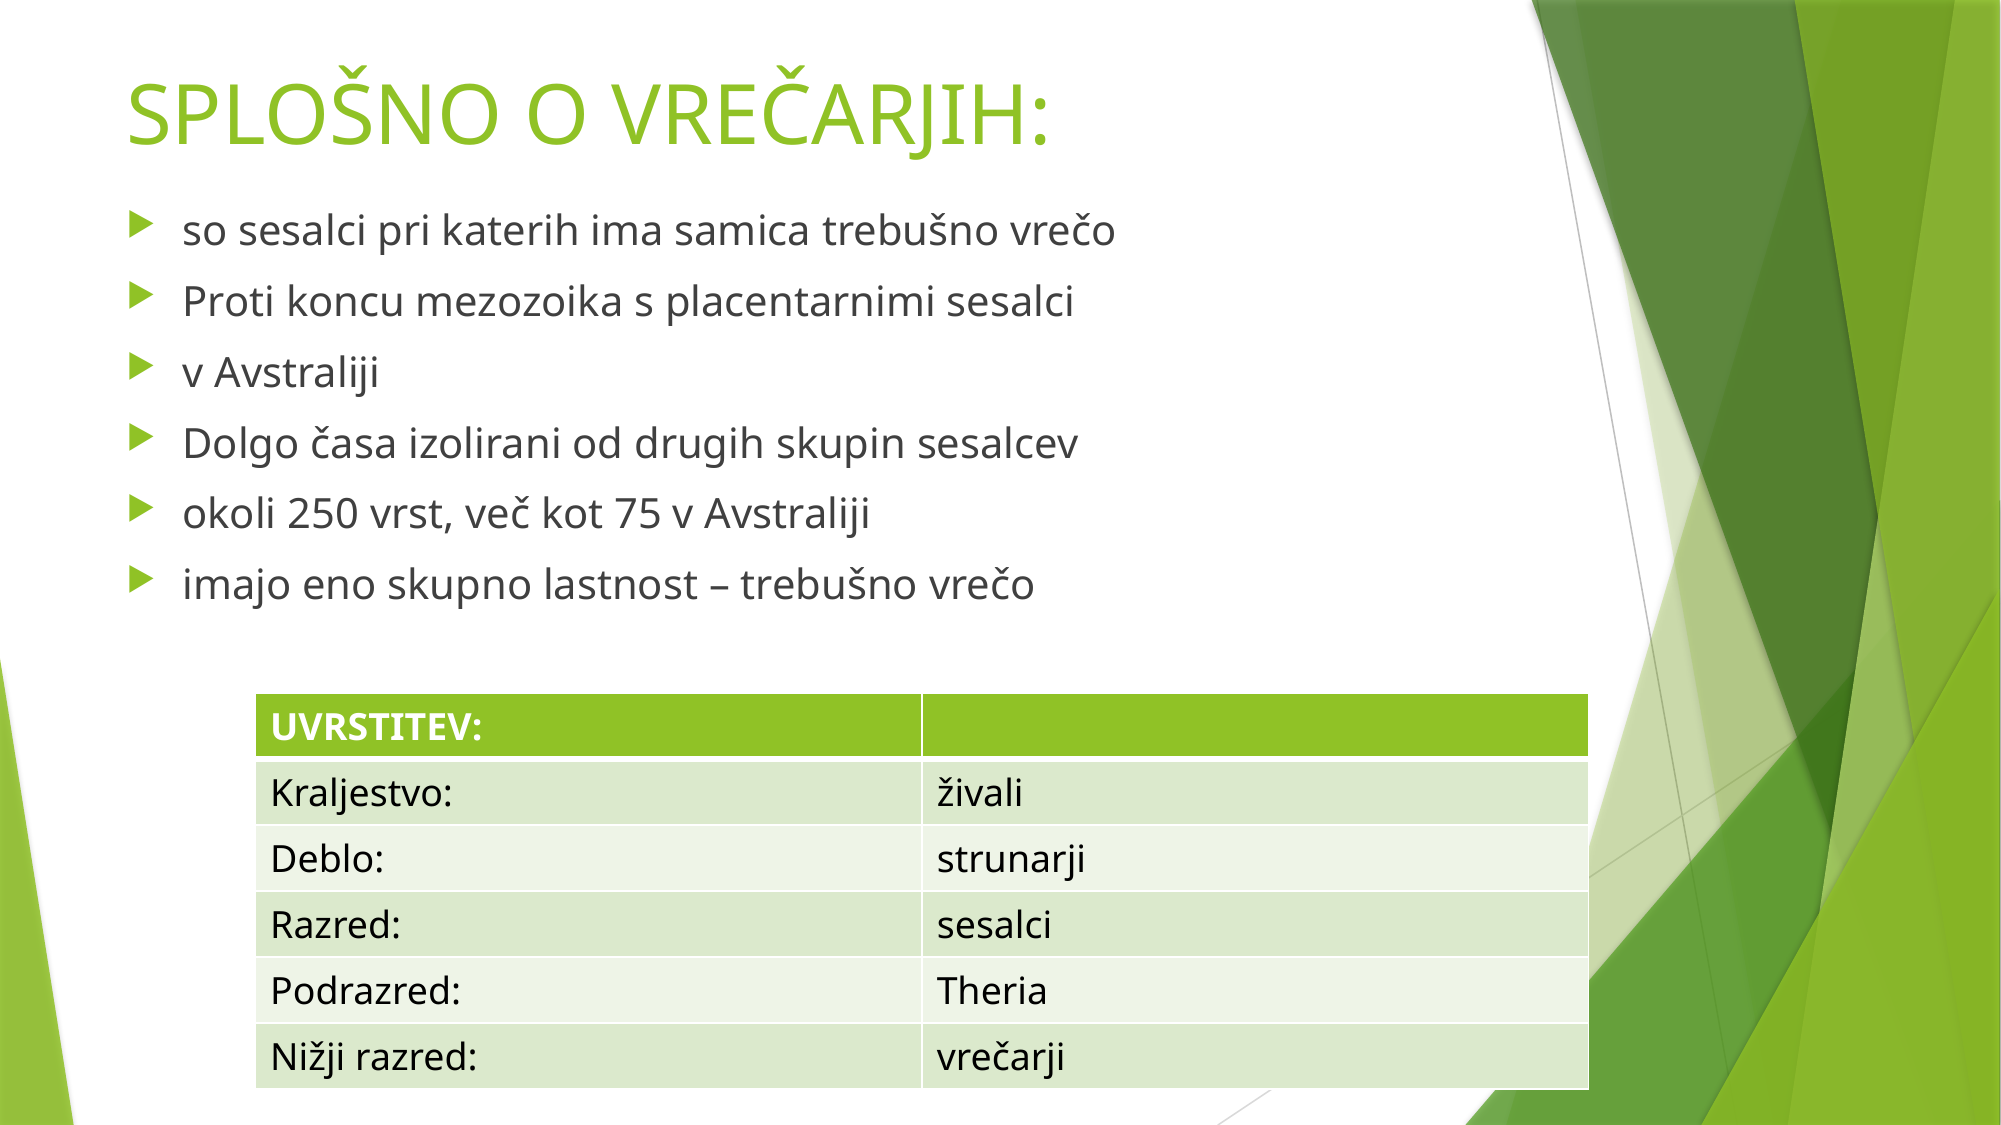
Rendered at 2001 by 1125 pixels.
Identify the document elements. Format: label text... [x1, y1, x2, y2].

table_cell živali [923, 762, 1588, 824]
table_header [923, 694, 1588, 756]
table_cell Theria [923, 958, 1588, 1022]
table_cell Podrazred: [256, 958, 921, 1022]
table_header UVRSTITEV: [256, 694, 921, 756]
table_cell vrečarji [923, 1024, 1588, 1088]
table_cell sesalci [923, 892, 1588, 956]
table_cell Razred: [256, 892, 921, 956]
list so sesalci pri katerih ima samica trebušno vrečo Proti koncu mezozoika s placentarnimi sesalci v Avstraliji Dolgo časa izolirani od drugih skupin sesalcev okoli 250 vrst, več kot 75 v Avstraliji imajo eno skupno lastnost – trebušno vrečo [111, 196, 1522, 1006]
table_cell Nižji razred: [256, 1024, 921, 1088]
table_cell Deblo: [256, 826, 921, 890]
title SPLOŠNO O VREČARJIH: [111, 53, 1522, 196]
table_cell Kraljestvo: [256, 762, 921, 824]
table_cell strunarji [923, 826, 1588, 890]
